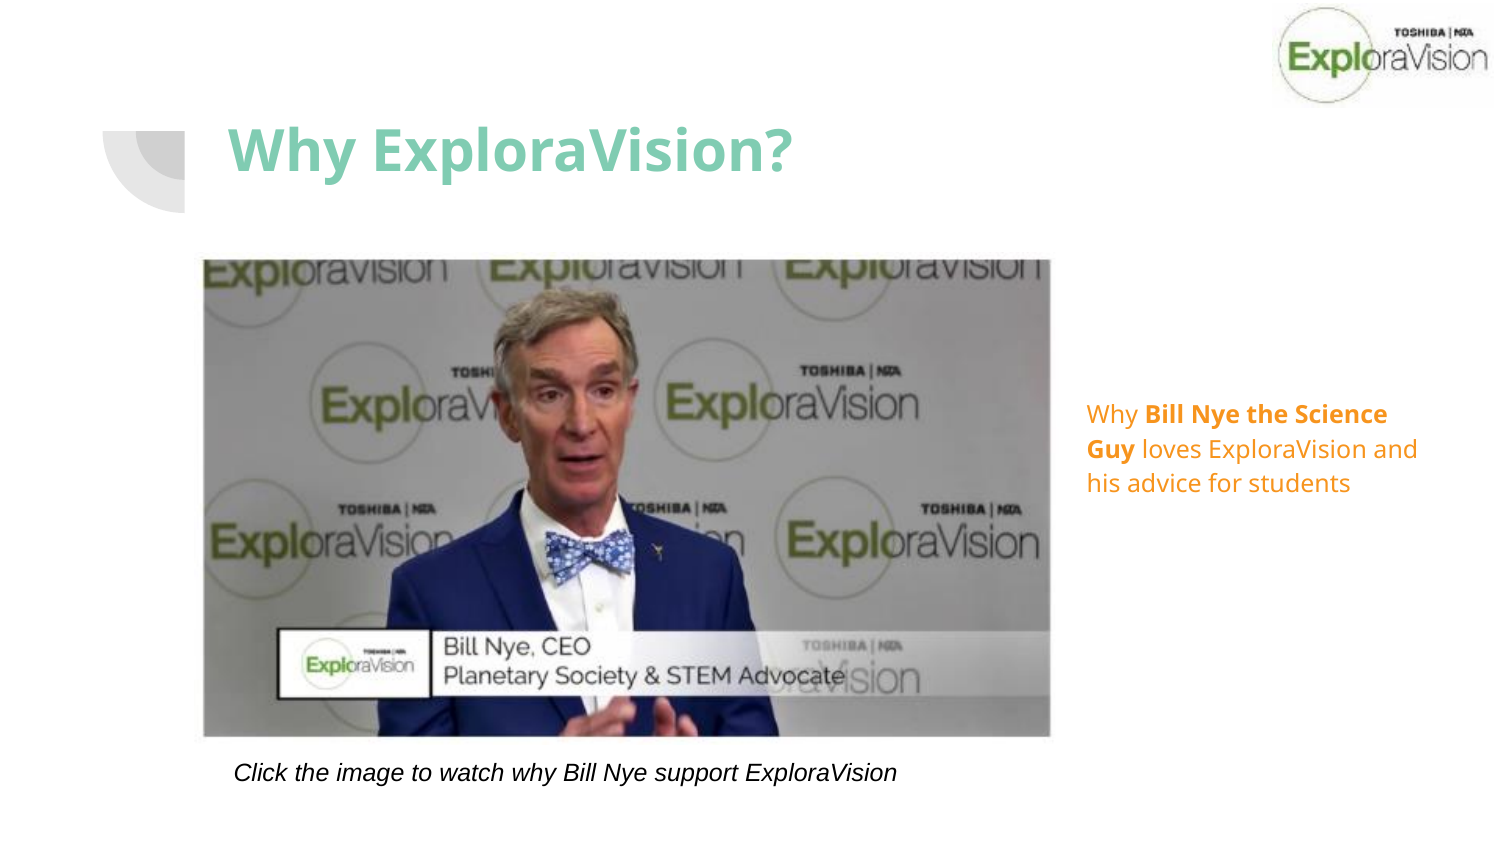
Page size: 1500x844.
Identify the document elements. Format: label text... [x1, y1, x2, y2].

text_box Click the image to watch why Bill Nye support ExploraVision [218, 749, 1084, 794]
title Why ExploraVision? [213, 98, 1368, 263]
picture [1272, 3, 1494, 108]
list Why Bill Nye the Science Guy loves ExploraVision and his advice for students [1071, 379, 1435, 549]
picture [194, 252, 1060, 745]
